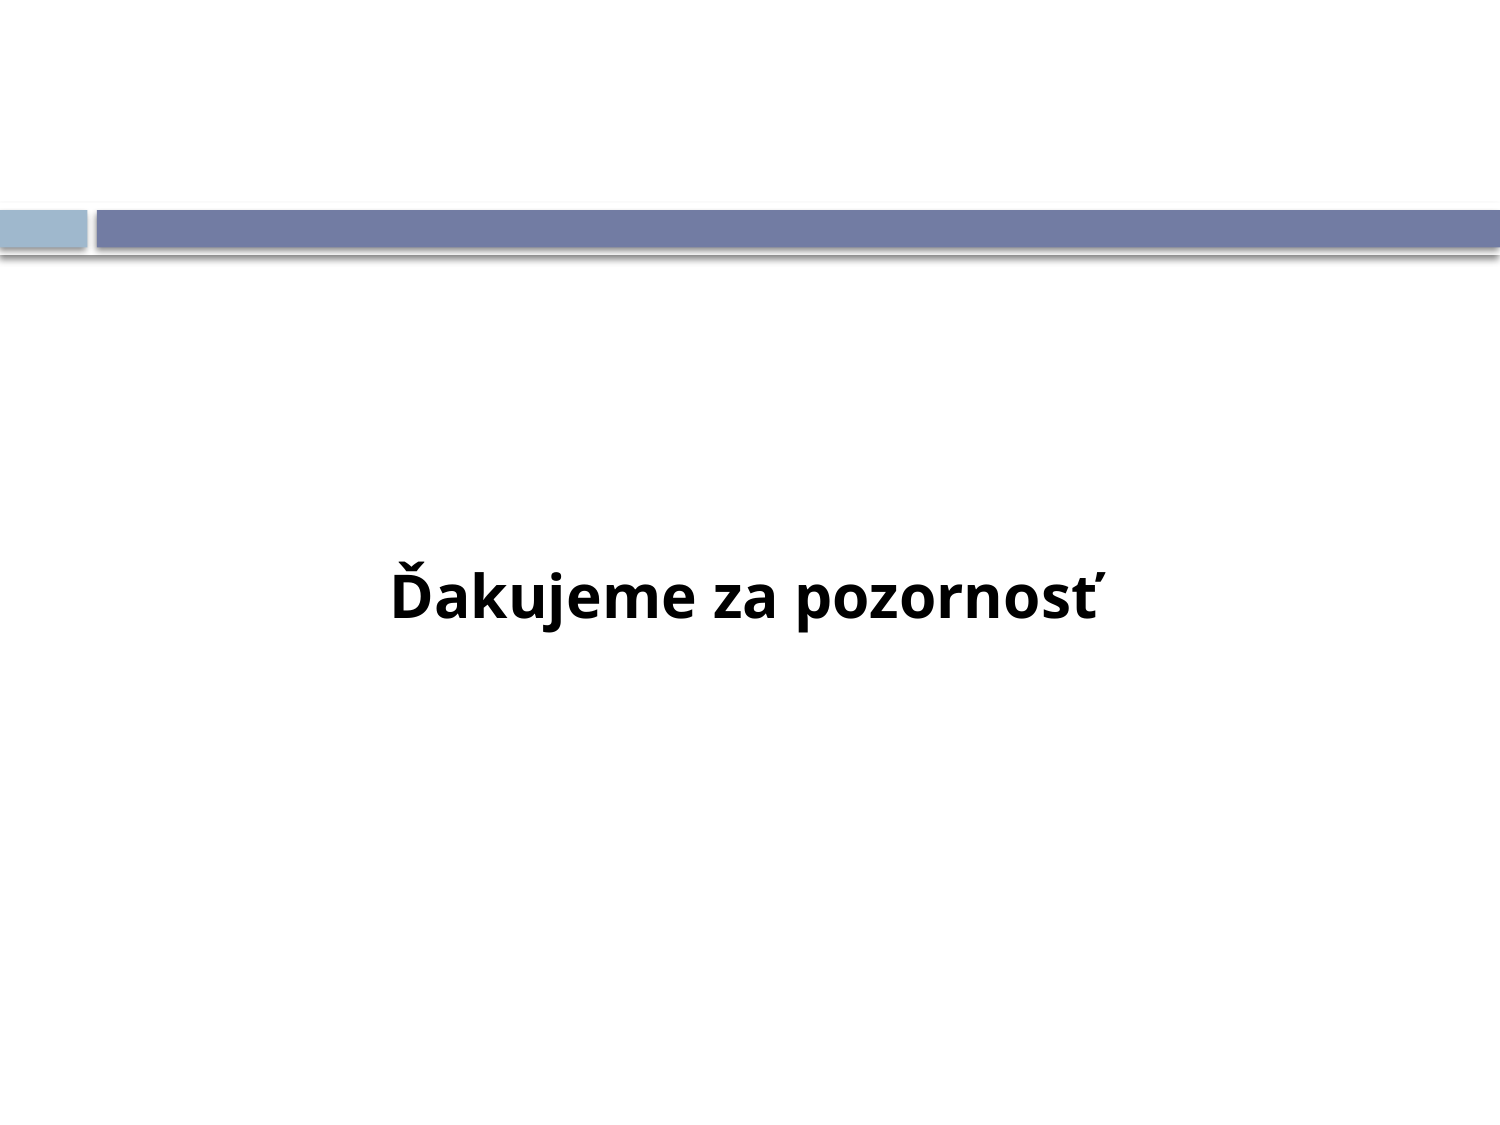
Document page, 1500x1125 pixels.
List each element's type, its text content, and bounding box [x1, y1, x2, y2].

list Ďakujeme za pozornosť [375, 550, 1142, 640]
